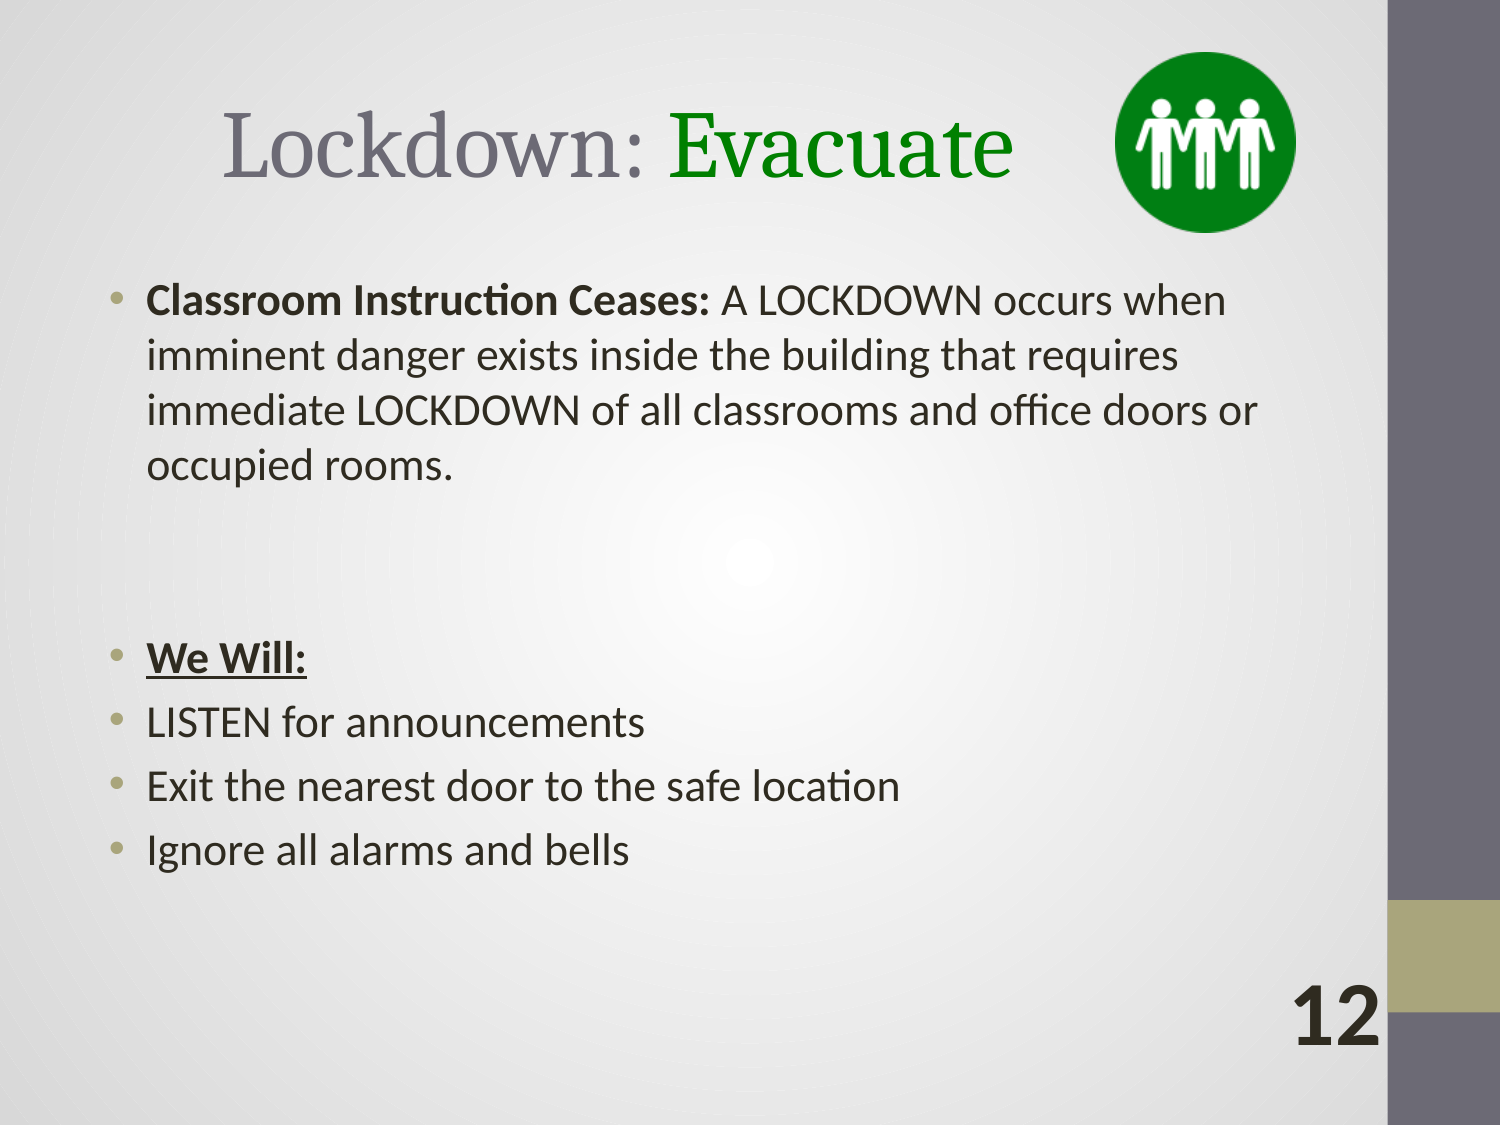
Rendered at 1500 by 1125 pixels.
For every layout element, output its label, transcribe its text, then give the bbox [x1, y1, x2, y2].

text_box 12 [1274, 946, 1500, 1073]
list Classroom Instruction Ceases: A LOCKDOWN occurs when imminent danger exists inside the building that requires immediate LOCKDOWN of all classrooms and office doors or occupied rooms. We Will: LISTEN for announcements Exit the nearest door to the safe location Ignore all alarms and bells [75, 262, 1325, 1050]
title Lockdown: Evacuate [75, 45, 1162, 233]
picture [1115, 52, 1296, 233]
